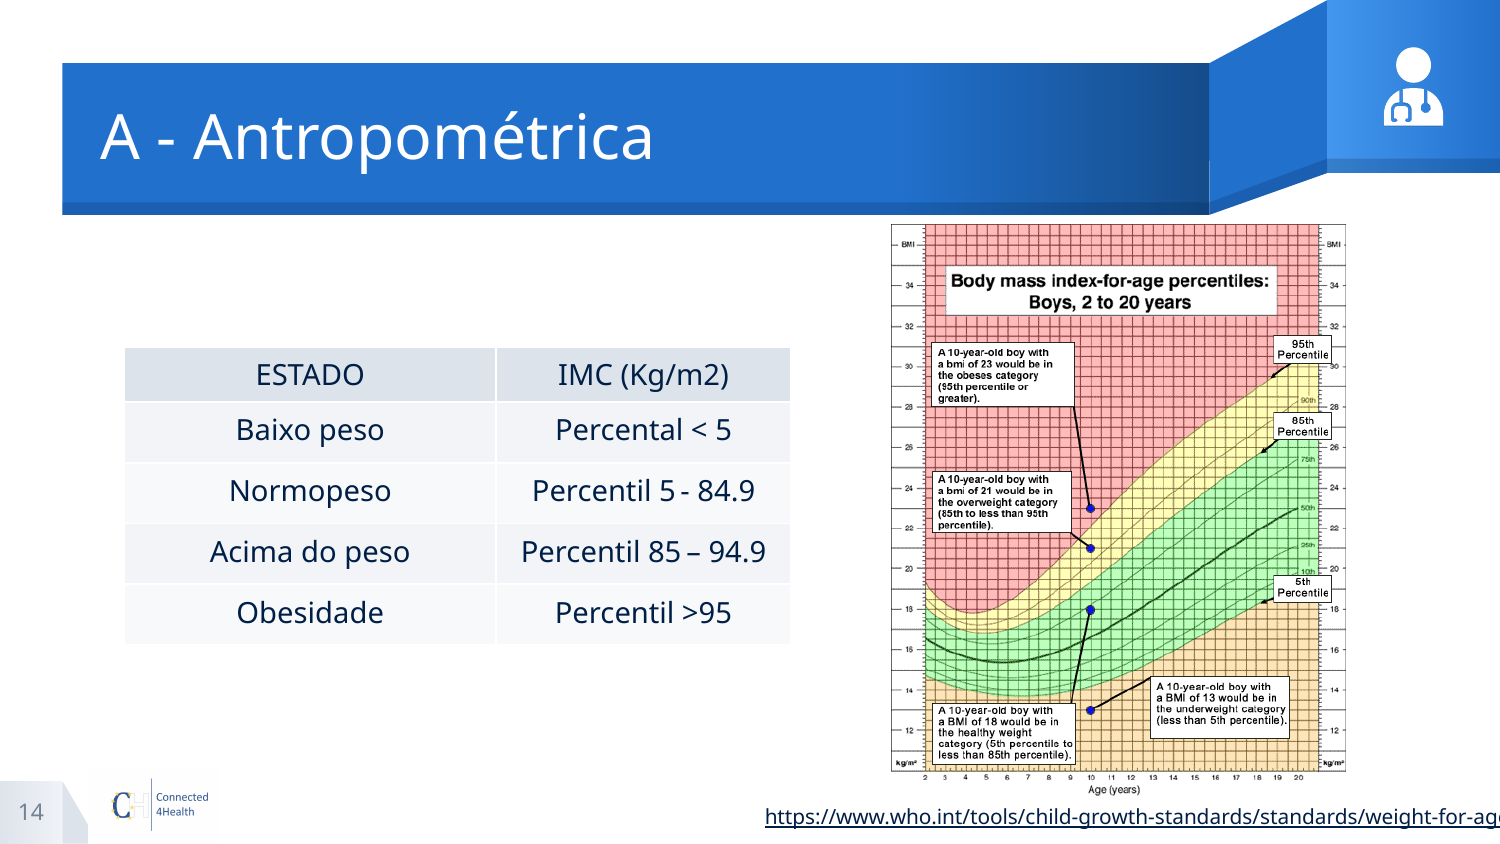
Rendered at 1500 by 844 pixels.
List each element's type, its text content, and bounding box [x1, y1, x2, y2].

table_header IMC (Kg/m2) [497, 348, 790, 401]
title A - Antropométrica [100, 64, 1210, 216]
table_cell Percentil >95 [497, 585, 790, 644]
table_cell Percentil 85 – 94.9 [497, 524, 790, 583]
table_cell Percentil 5 - 84.9 [497, 464, 790, 523]
table_cell Normopeso [125, 464, 495, 523]
picture [891, 224, 1347, 797]
table_cell Baixo peso [125, 403, 495, 462]
table_cell Acima do peso [125, 524, 495, 583]
table_header ESTADO [125, 348, 495, 401]
picture [88, 769, 220, 844]
slide_number 14 [0, 781, 63, 844]
table_cell Percental < 5 [497, 403, 790, 462]
table_cell Obesidade [125, 585, 495, 644]
text_box https://www.who.int/tools/child-growth-standards/standards/weight-for-age [749, 796, 1500, 844]
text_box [1383, 47, 1444, 126]
